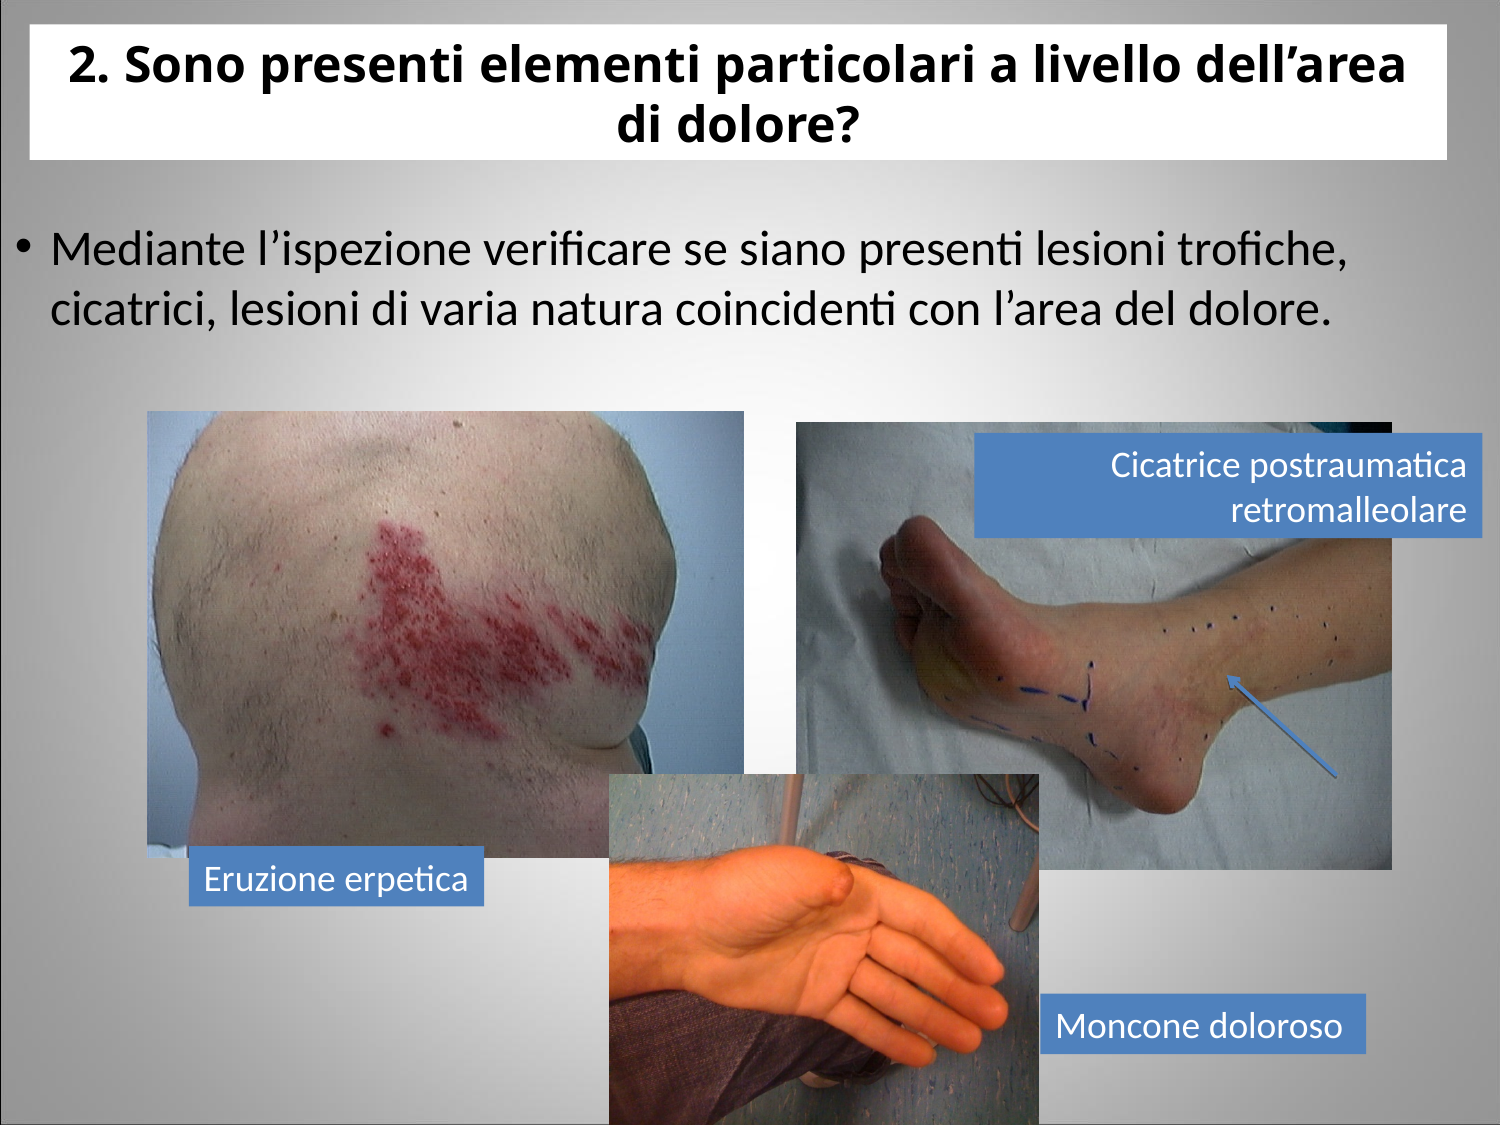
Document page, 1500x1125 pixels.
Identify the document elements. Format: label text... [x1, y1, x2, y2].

text_box Mediante l’ispezione verificare se siano presenti lesioni trofiche, cicatrici, lesioni di varia natura coincidenti con l’area del dolore. [0, 207, 1459, 362]
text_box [1226, 674, 1337, 776]
text_box 2. Sono presenti elementi particolari a livello dell’area di dolore? [29, 24, 1447, 160]
picture [0, 0, 1500, 1125]
text_box Cicatrice postraumatica retromalleolare [1398, 432, 1483, 539]
text_box Moncone doloroso [1044, 993, 1367, 1055]
text_box Eruzione erpetica [188, 866, 485, 907]
